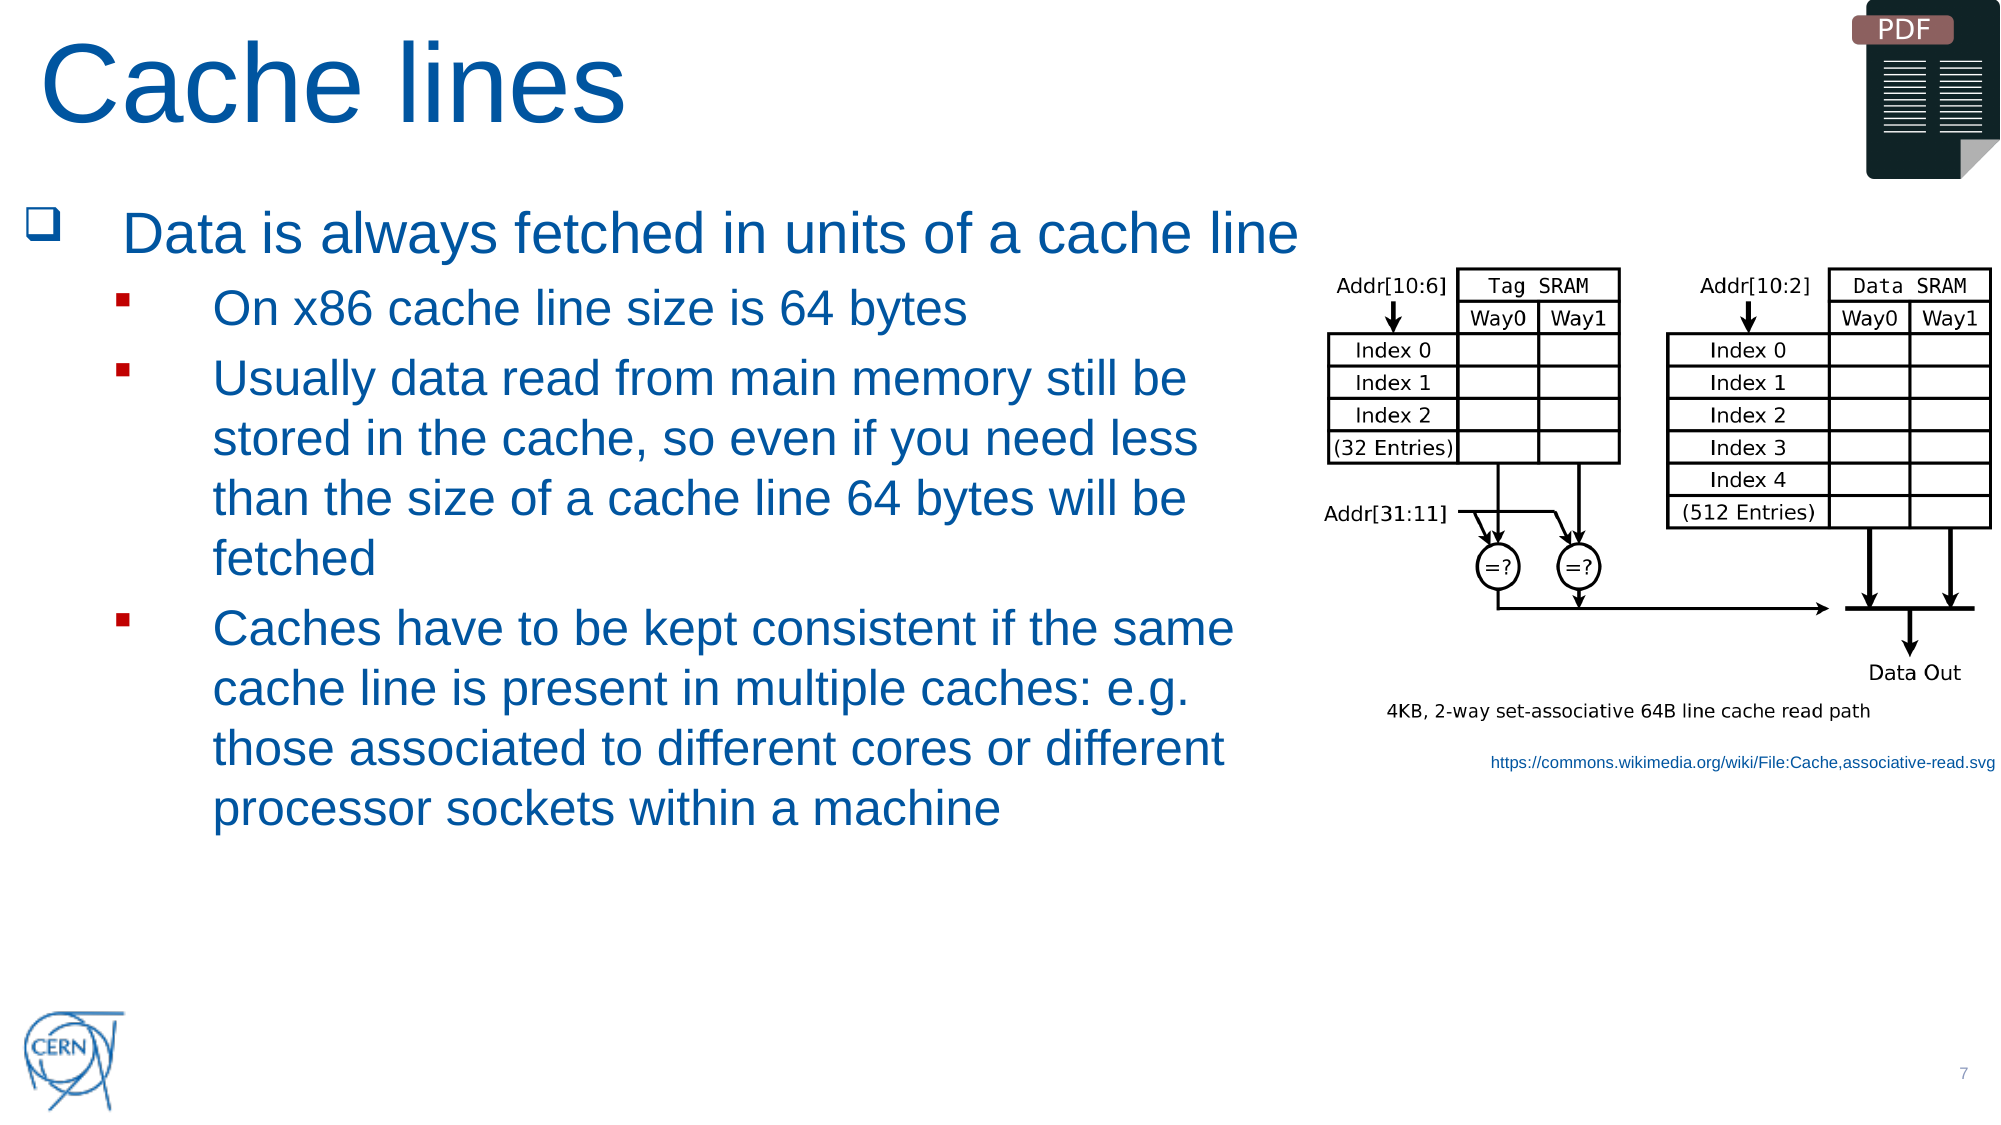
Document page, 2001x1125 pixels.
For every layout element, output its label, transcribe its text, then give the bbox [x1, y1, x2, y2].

text_box https://commons.wikimedia.org/wiki/File:Cache,associative-read.svg [1444, 744, 2000, 780]
list Data is always fetched in units of a cache line On x86 cache line size is 64 bytes Usually data read from main memory still be stored in the cache, so even if you need less than the size of a cache line 64 bytes will be fetched Caches have to be kept consistent if the same cache line is present in multiple caches: e.g. those associated to different cores or different processor sockets within a machine [0, 188, 1324, 980]
title Cache lines [32, 0, 1843, 155]
picture [1852, 0, 2000, 179]
slide_number 6 [1873, 1042, 1984, 1103]
picture [1322, 253, 1993, 732]
